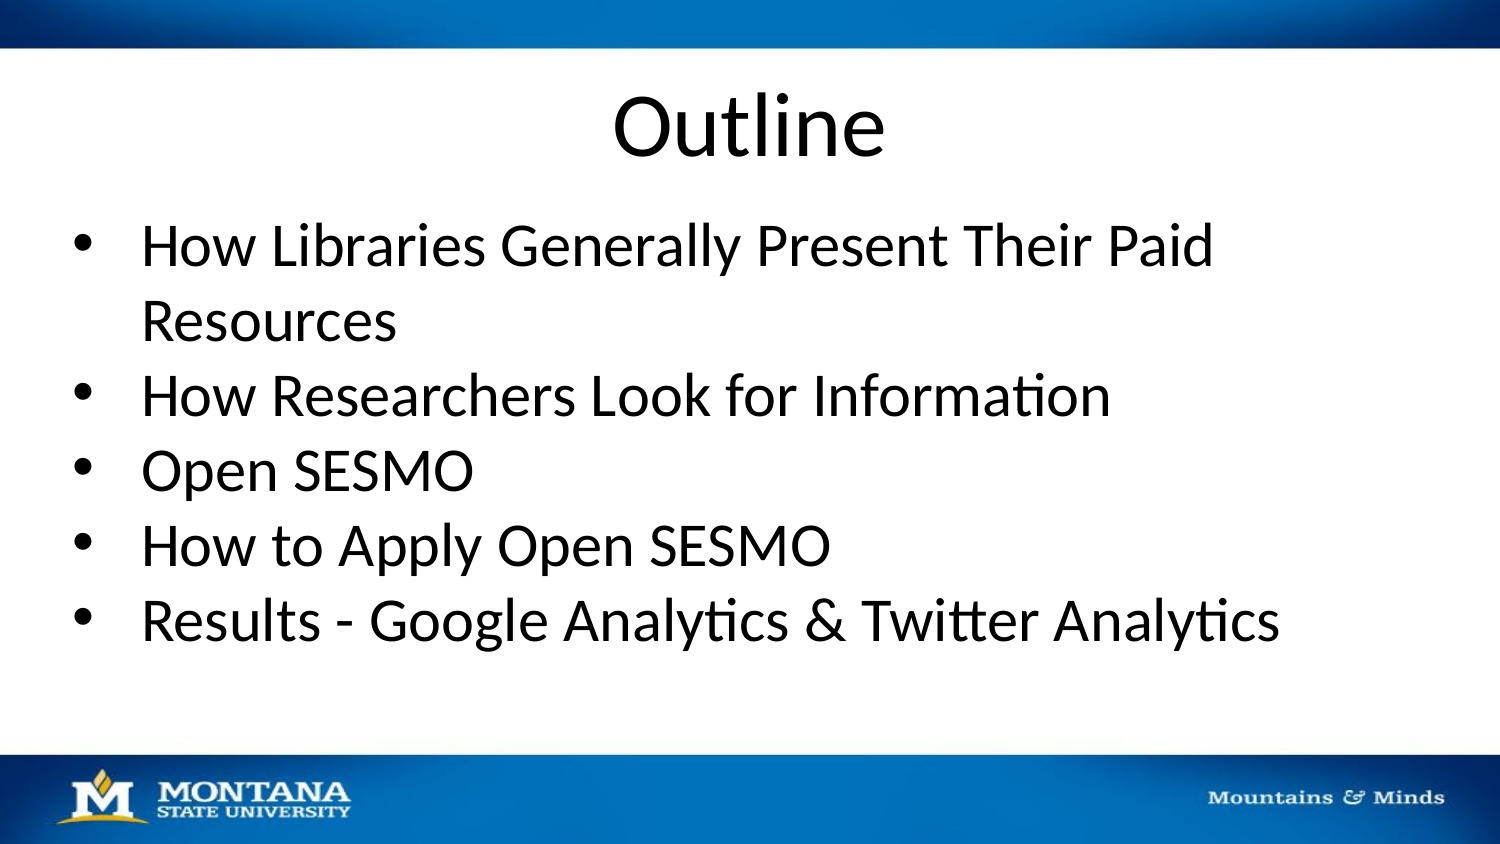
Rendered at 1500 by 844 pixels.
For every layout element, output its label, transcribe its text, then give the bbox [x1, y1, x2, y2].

title Outline [51, 72, 1449, 167]
list How Libraries Generally Present Their Paid Resources How Researchers Look for Information Open SESMO How to Apply Open SESMO Results - Google Analytics & Twitter Analytics [51, 189, 1449, 750]
picture [0, 0, 1500, 844]
